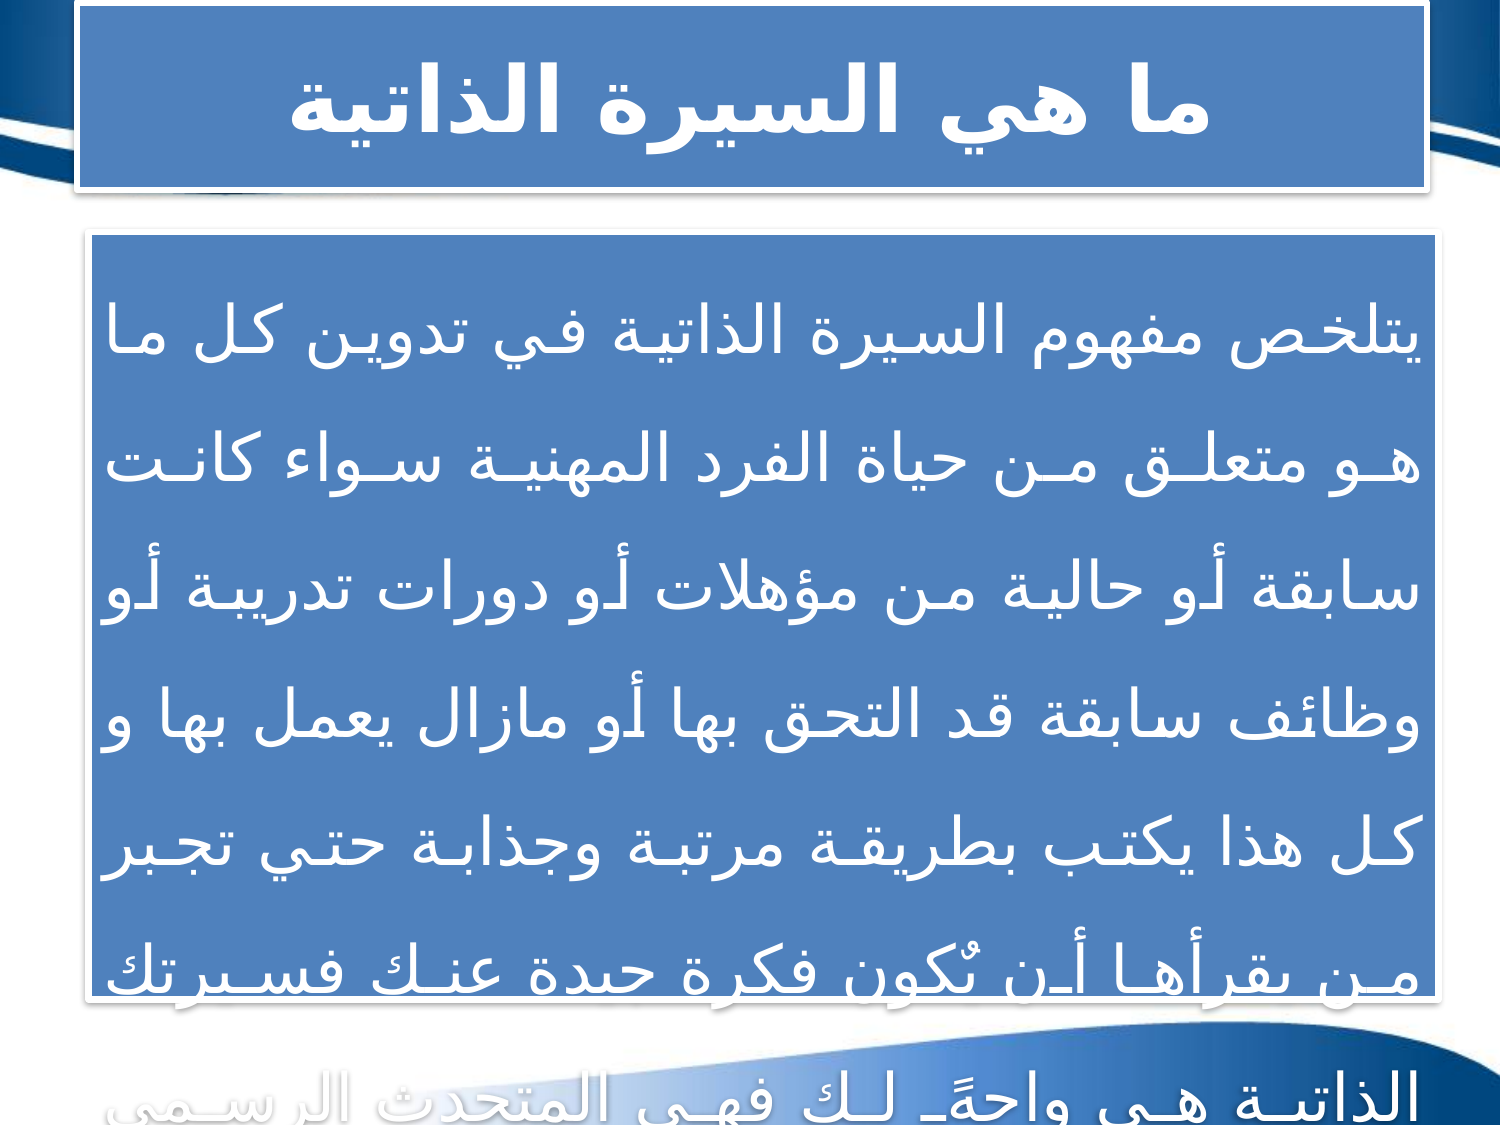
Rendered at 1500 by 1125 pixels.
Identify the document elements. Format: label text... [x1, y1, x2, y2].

picture [0, 0, 1500, 1125]
list يتلخص مفهوم السيرة الذاتية في تدوين كل ما هو متعلق من حياة الفرد المهنية سواء كانت سابقة أو حالية من مؤهلات أو دورات تدريبة أو وظائف سابقة قد التحق بها أو مازال يعمل بها و كل هذا يكتب بطريقة مرتبة وجذابة حتي تجبر من يقرأها أن يٌكون فكرة جيدة عنك فسيرتك الذاتية هي واجهً لك فهي المتحدث الرسمي والتي تتكلم بدلاً عنك أمام أشخاص لم تعرفهم من قبل. [85, 229, 1442, 1003]
title ما هي السيرة الذاتية [74, 0, 1430, 193]
